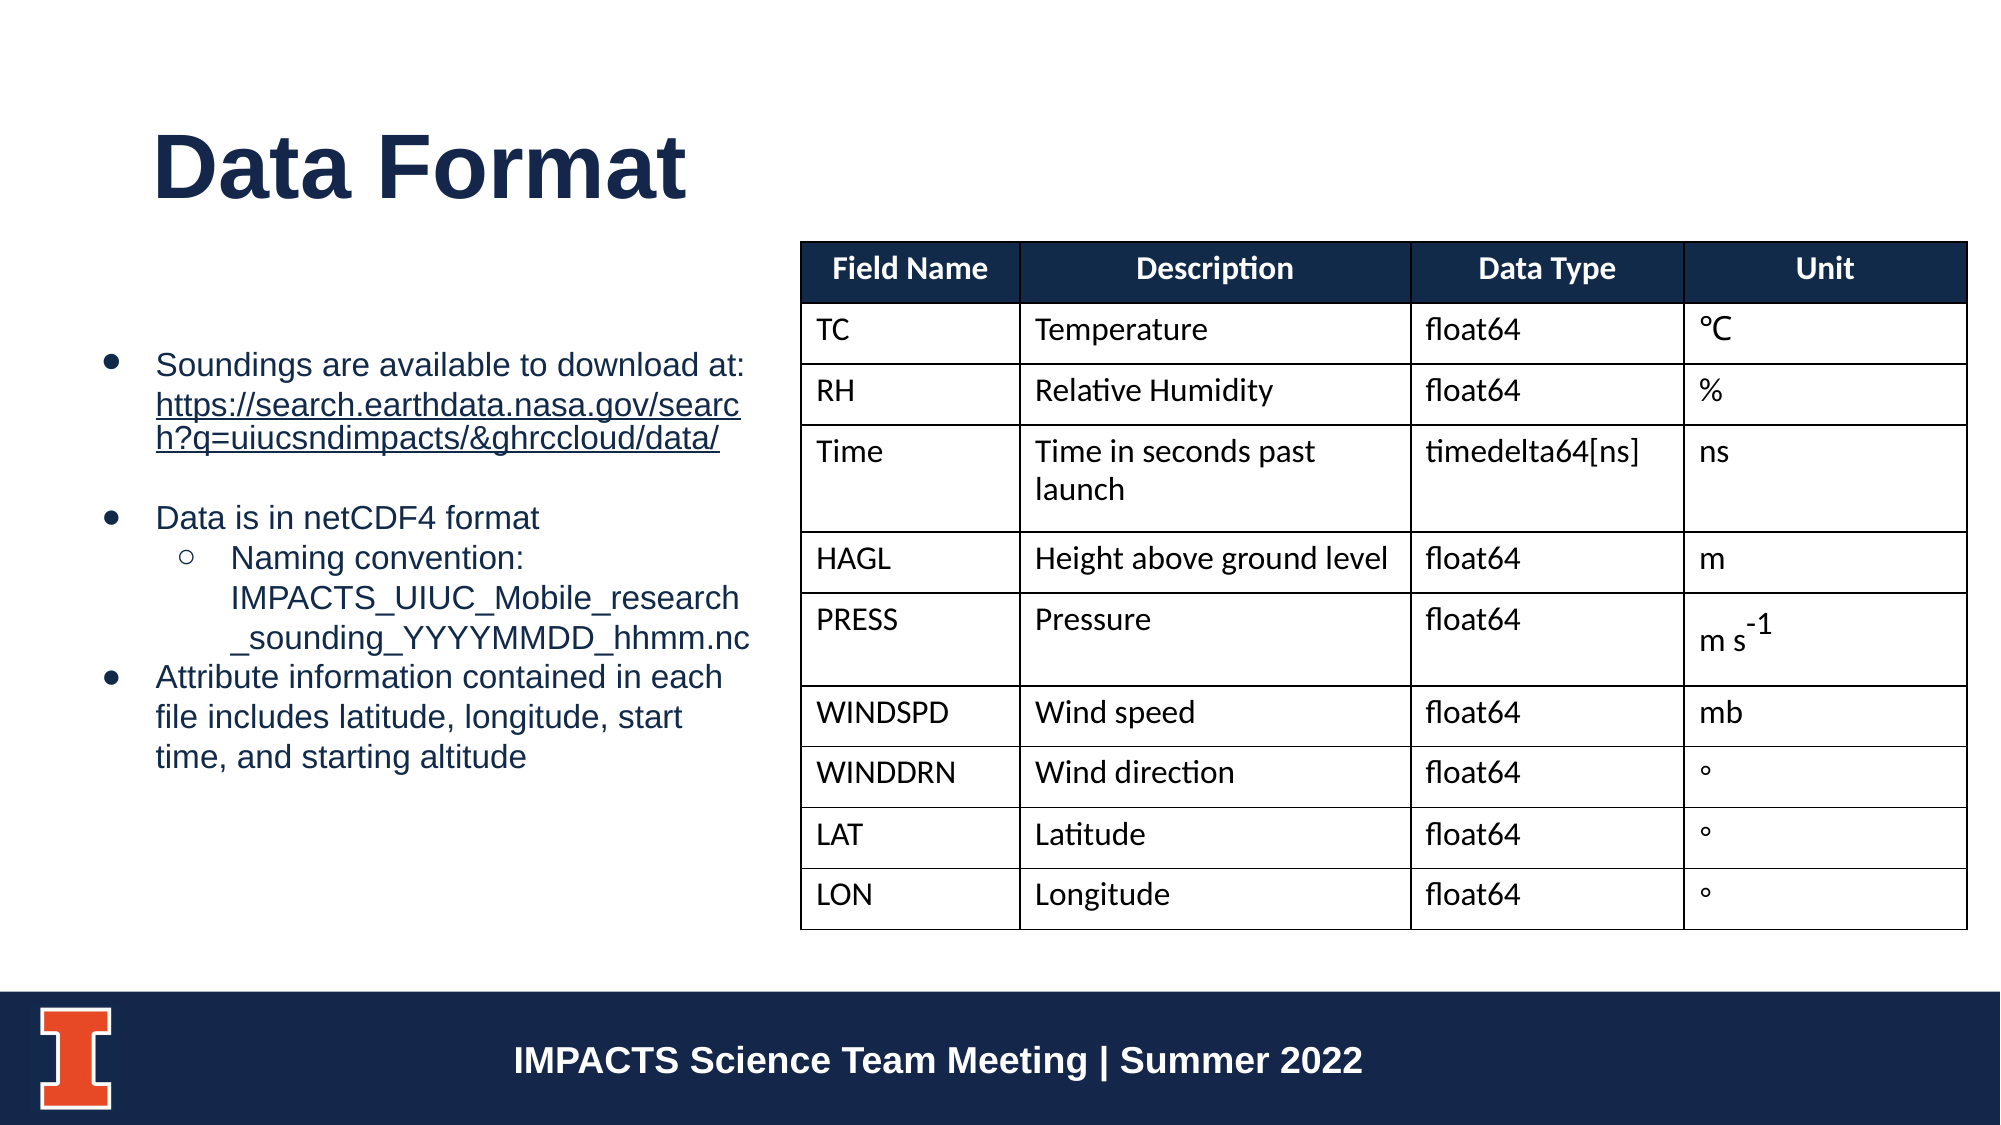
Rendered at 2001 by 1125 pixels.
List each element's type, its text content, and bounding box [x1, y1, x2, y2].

table_cell m s-1 [1685, 594, 1966, 685]
title Data Format [137, 59, 1863, 278]
table_cell % [1685, 365, 1966, 424]
table_cell m [1685, 533, 1966, 592]
table_cell ° [1685, 808, 1966, 868]
table_cell Temperature [1021, 304, 1410, 363]
table_cell ns [1685, 426, 1966, 531]
table_cell Pressure [1021, 594, 1410, 685]
table_cell LON [802, 869, 1019, 929]
table_cell float64 [1412, 533, 1683, 592]
table_header Field Name [802, 243, 1019, 302]
table_cell mb [1685, 687, 1966, 746]
table_cell float64 [1412, 365, 1683, 424]
picture [29, 1003, 121, 1113]
text_box [0, 991, 2000, 1125]
table_cell Time in seconds past launch [1021, 426, 1410, 531]
table_cell Wind speed [1021, 687, 1410, 746]
table_header Description [1021, 243, 1410, 302]
table_cell PRESS [802, 594, 1019, 685]
table_cell Relative Humidity [1021, 365, 1410, 424]
table_cell ° [1685, 869, 1966, 929]
table_cell ° [1685, 747, 1966, 807]
table_cell Wind direction [1021, 747, 1410, 807]
table_cell WINDDRN [802, 747, 1019, 807]
table_cell Longitude [1021, 869, 1410, 929]
table_header Data Type [1412, 243, 1683, 302]
table_cell float64 [1412, 304, 1683, 363]
table_header Unit [1685, 243, 1966, 302]
table_cell Height above ground level [1021, 533, 1410, 592]
table_cell float64 [1412, 747, 1683, 807]
table_cell Time [802, 426, 1019, 531]
table_cell float64 [1412, 687, 1683, 746]
table_cell ℃ [1685, 304, 1966, 363]
table_cell HAGL [802, 533, 1019, 592]
table_cell timedelta64[ns] [1412, 426, 1683, 531]
table_cell float64 [1412, 594, 1683, 685]
text_box Soundings are available to download at: https://search.earthdata.nasa.gov/search?q=uiucsndimpacts/&ghrccloud/data/ Data is in netCDF4 format Naming convention: IMPACTS_UIUC_Mobile_research_sounding_YYYYMMDD_hhmm.nc Attribute information contained in each file includes latitude, longitude, start time, and starting altitude [65, 327, 767, 793]
text_box IMPACTS Science Team Meeting | Summer 2022 [498, 1028, 1552, 1088]
table_cell float64 [1412, 808, 1683, 868]
table_cell Latitude [1021, 808, 1410, 868]
table_cell RH [802, 365, 1019, 424]
table_cell LAT [802, 808, 1019, 868]
table_cell TC [802, 304, 1019, 363]
table_cell float64 [1412, 869, 1683, 929]
table_cell WINDSPD [802, 687, 1019, 746]
